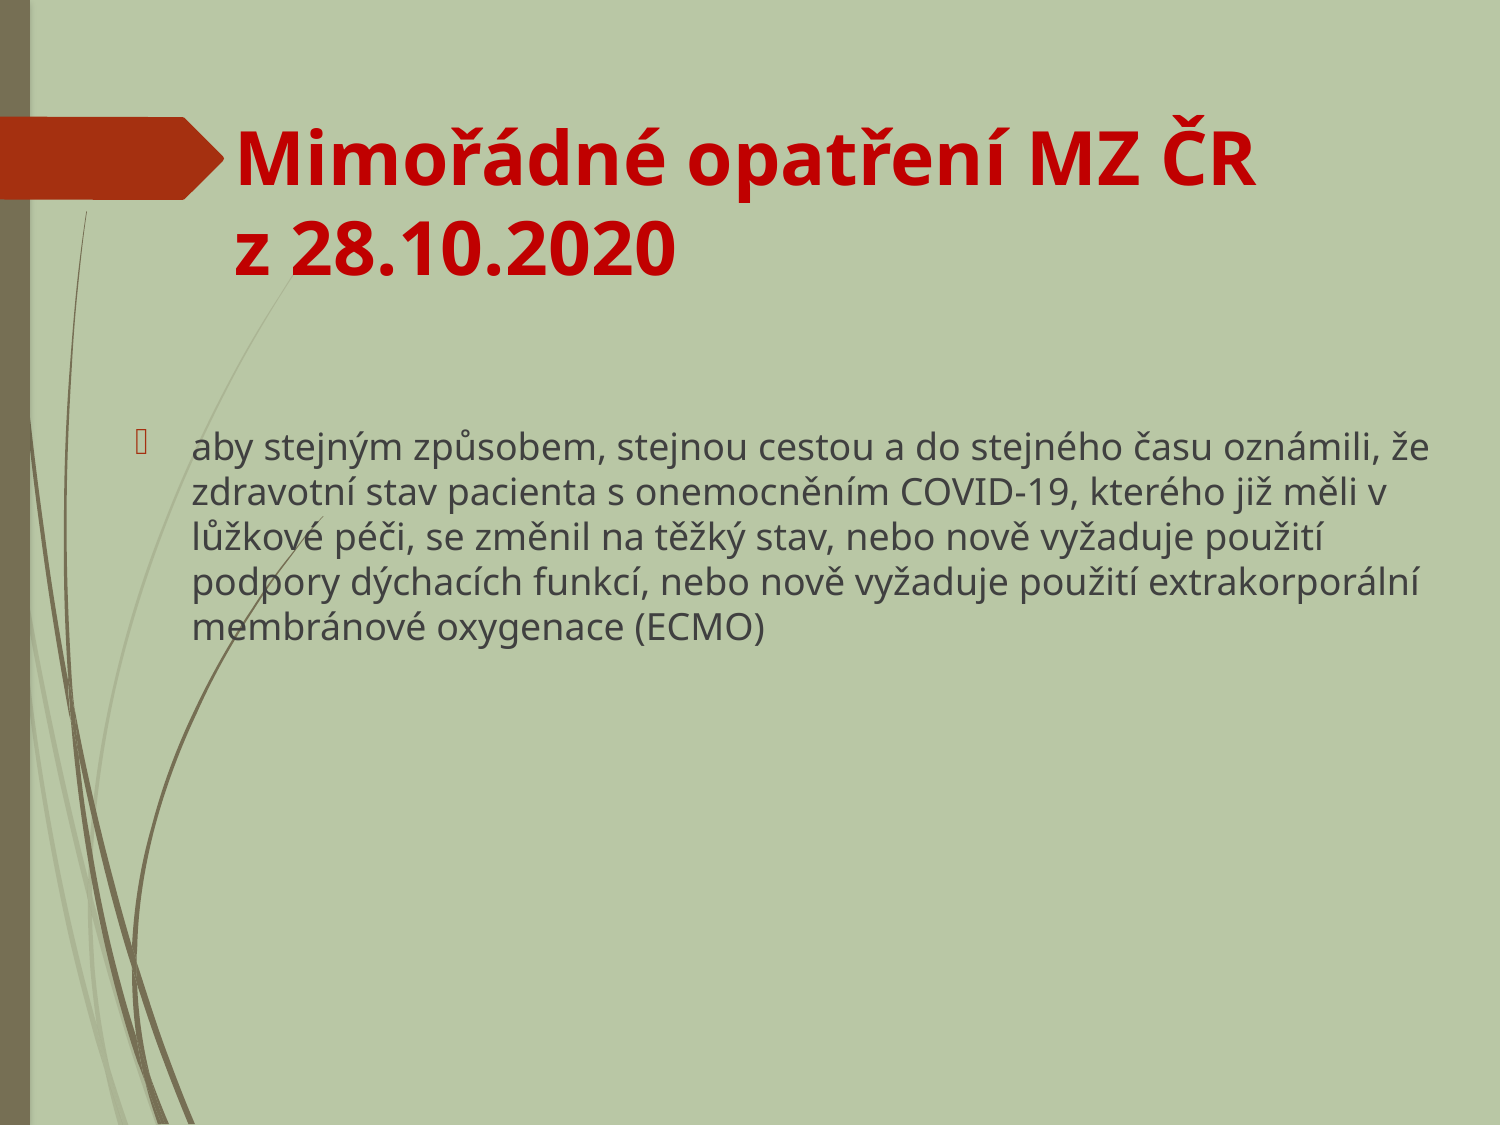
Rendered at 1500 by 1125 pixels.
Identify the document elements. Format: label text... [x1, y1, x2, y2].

list aby stejným způsobem, stejnou cestou a do stejného času oznámili, že zdravotní stav pacienta s onemocněním COVID-19, kterého již měli v lůžkové péči, se změnil na těžký stav, nebo nově vyžaduje použití podpory dýchacích funkcí, nebo nově vyžaduje použití extrakorporální membránové oxygenace (ECMO) [120, 350, 1472, 1101]
title Mimořádné opatření MZ ČR z 28.10.2020 [219, 102, 1452, 329]
